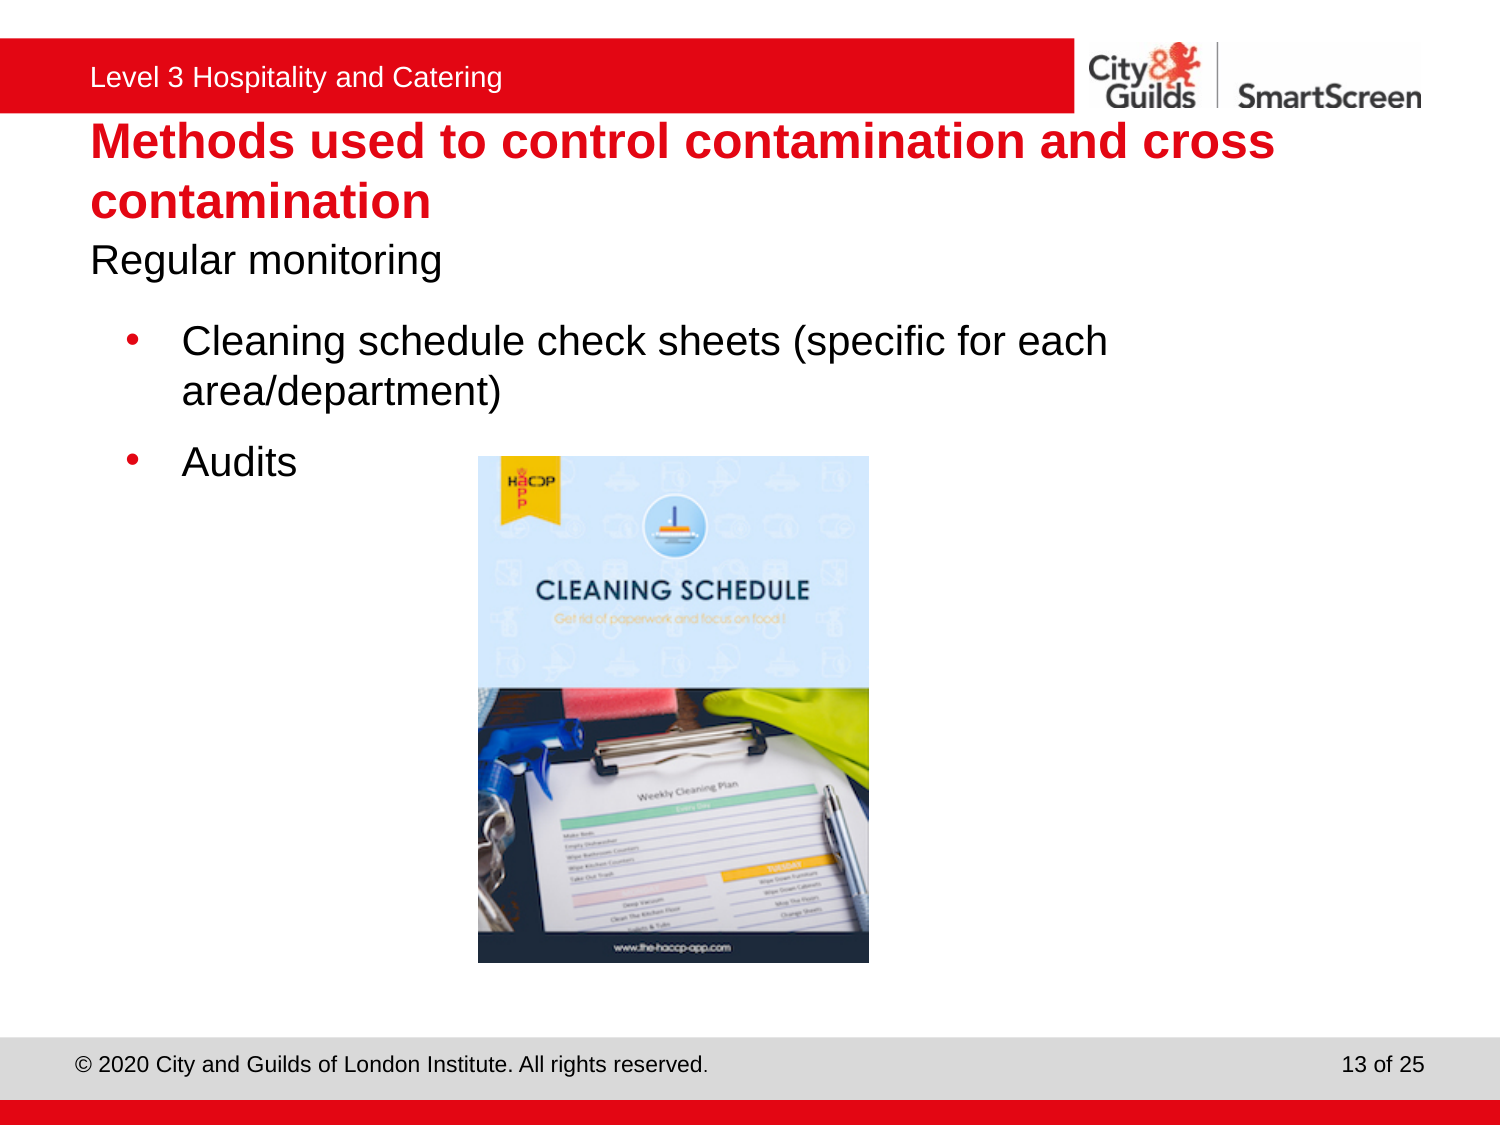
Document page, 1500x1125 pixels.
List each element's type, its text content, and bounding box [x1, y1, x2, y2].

title Methods used to control contamination and cross contamination [74, 137, 1424, 201]
picture [478, 455, 870, 963]
picture [1089, 42, 1421, 108]
list Regular monitoring Cleaning schedule check sheets (specific for each area/department) Audits [74, 224, 1426, 1006]
